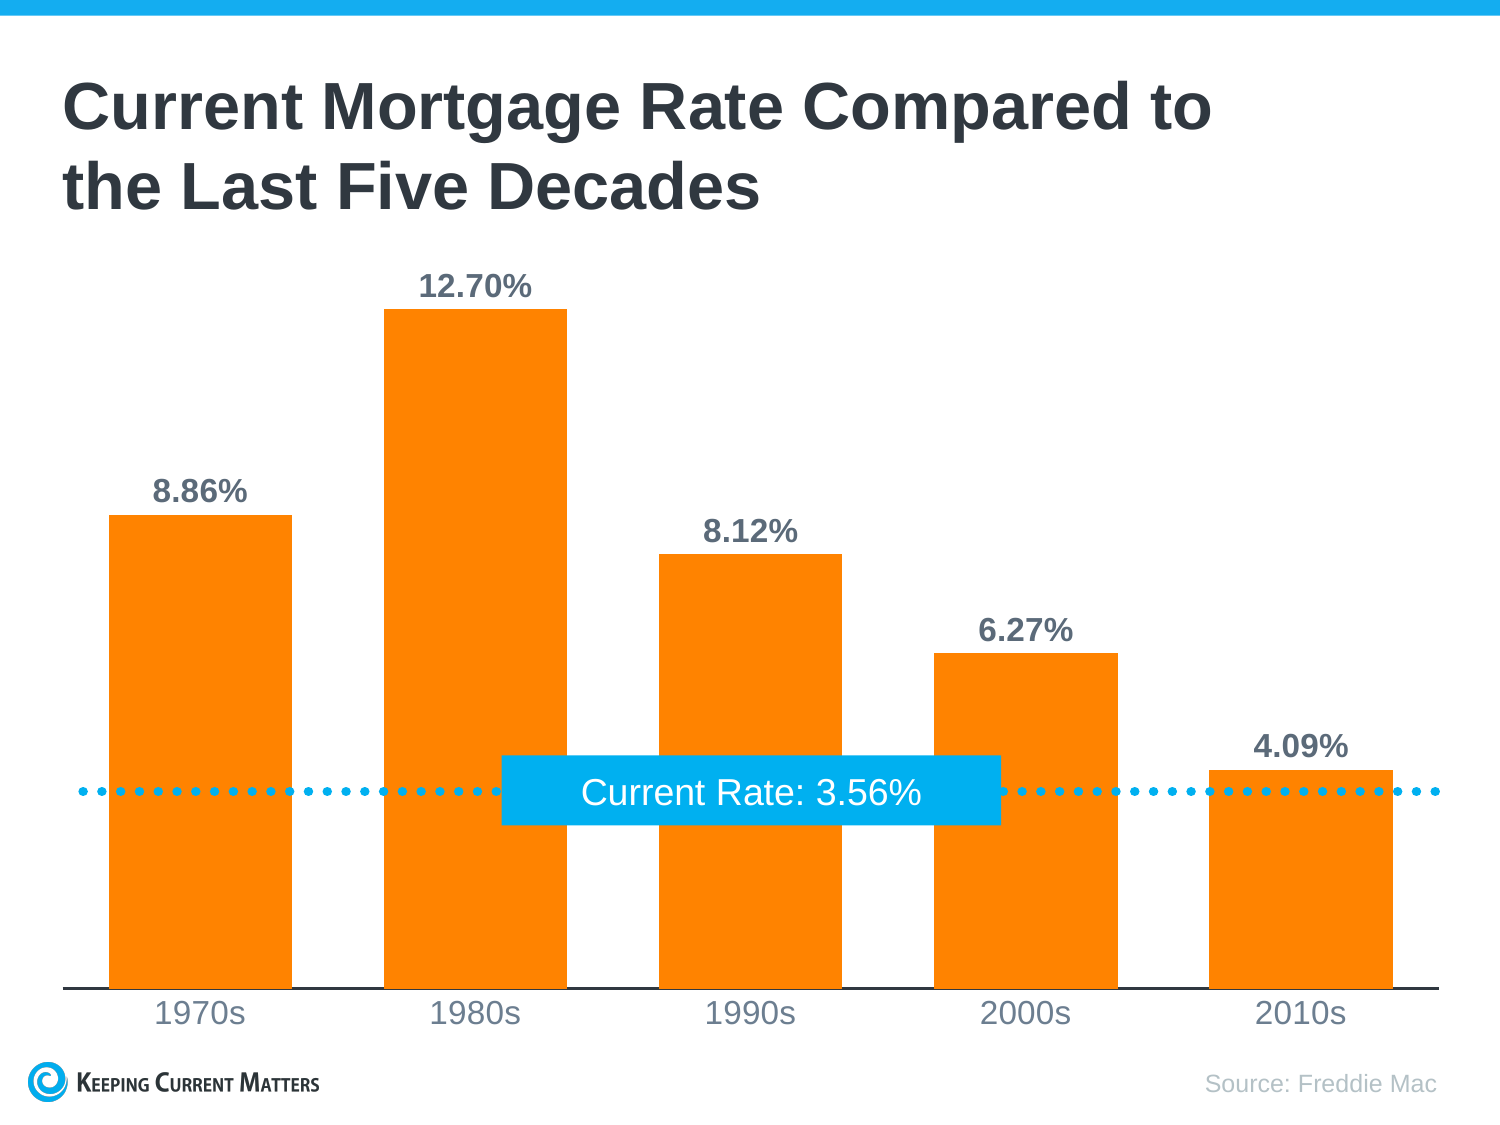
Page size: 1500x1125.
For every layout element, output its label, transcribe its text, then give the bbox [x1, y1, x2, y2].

picture [34, 1068, 58, 1096]
picture [28, 1090, 40, 1102]
picture [28, 1062, 40, 1075]
title Current Mortgage Rate Compared to the Last Five Decades [62, 62, 1438, 121]
list Source: Freddie Mac [319, 1063, 1438, 1099]
picture [55, 1062, 319, 1102]
chart [45, 215, 1463, 1053]
